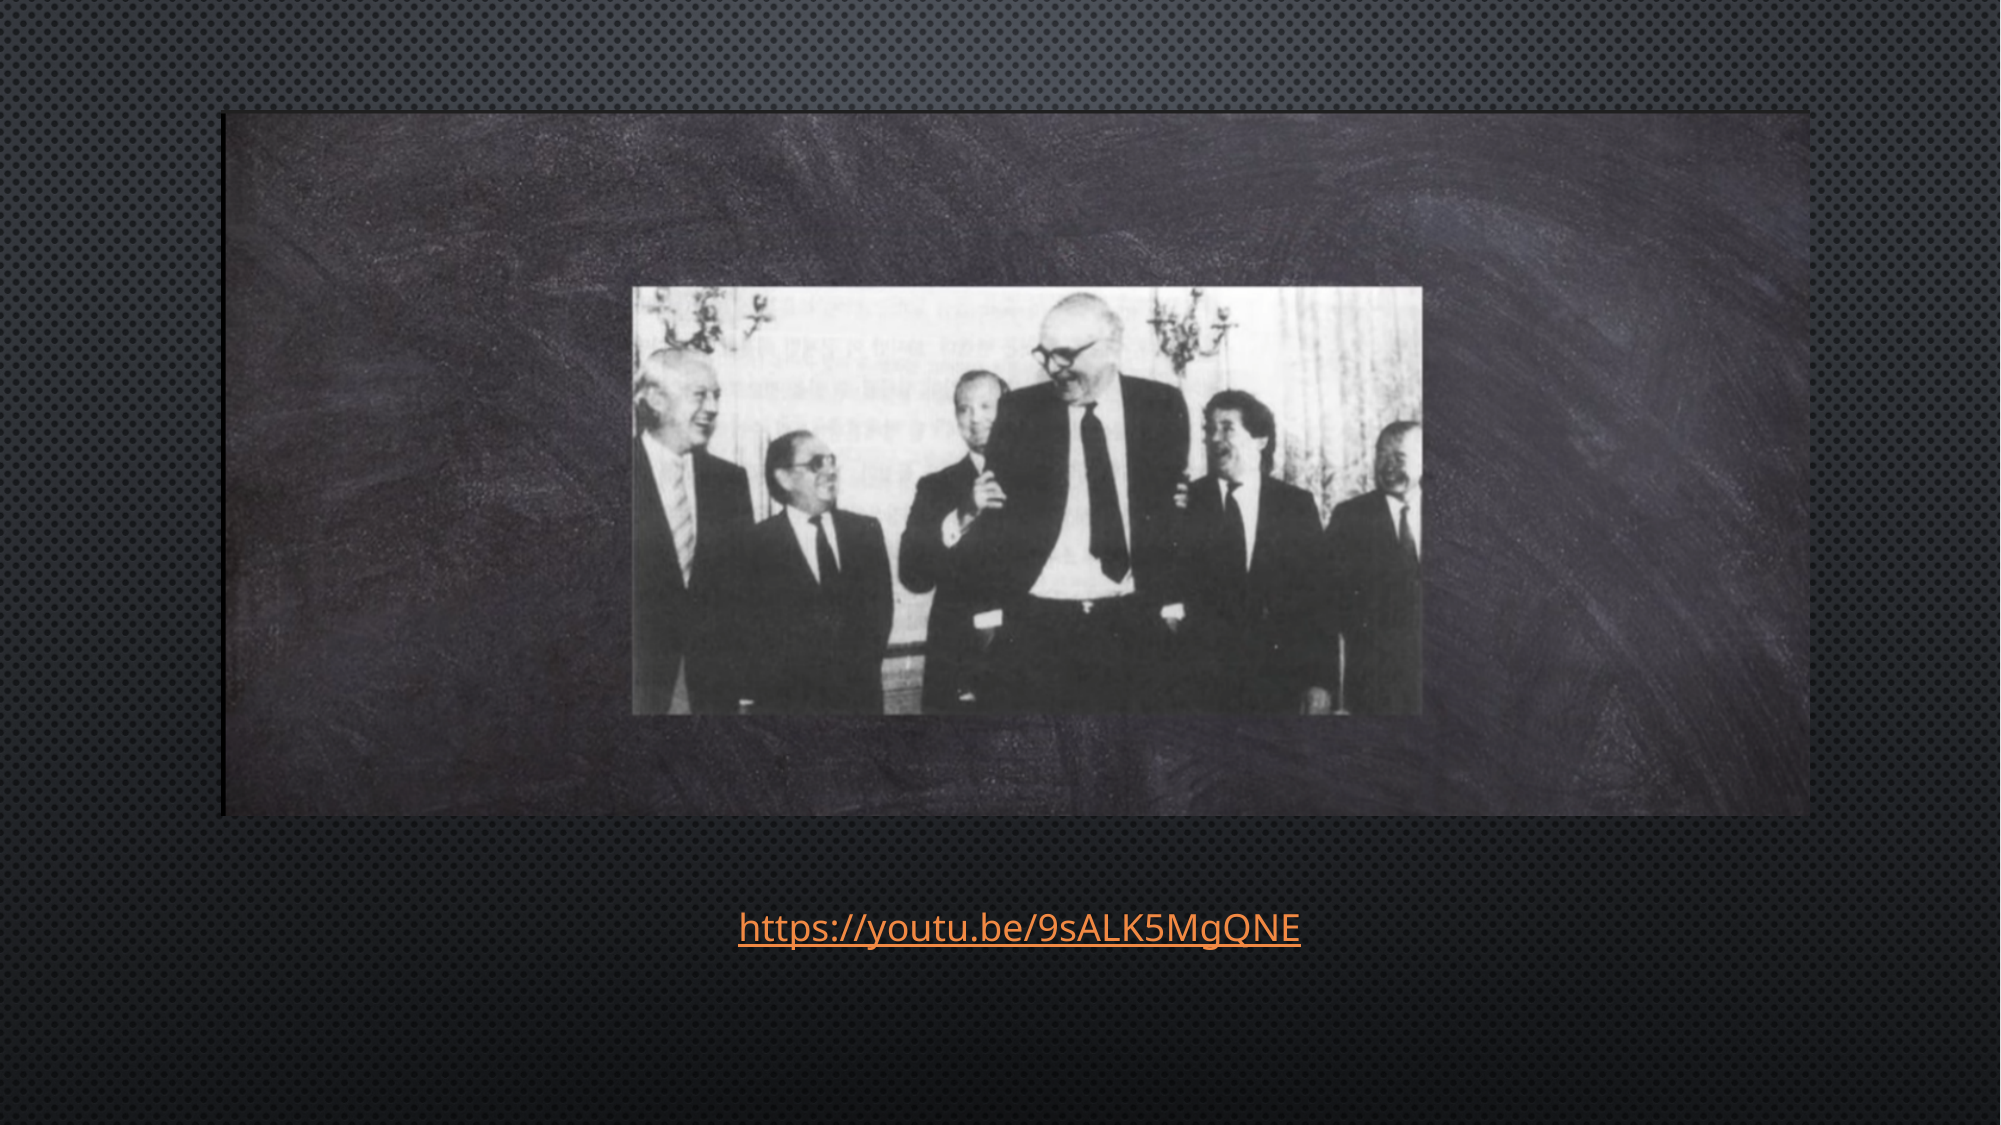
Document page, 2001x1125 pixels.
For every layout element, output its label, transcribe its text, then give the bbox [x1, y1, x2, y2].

text_box https://youtu.be/9sALK5MgQNE [723, 896, 1724, 963]
picture [221, 109, 1810, 817]
